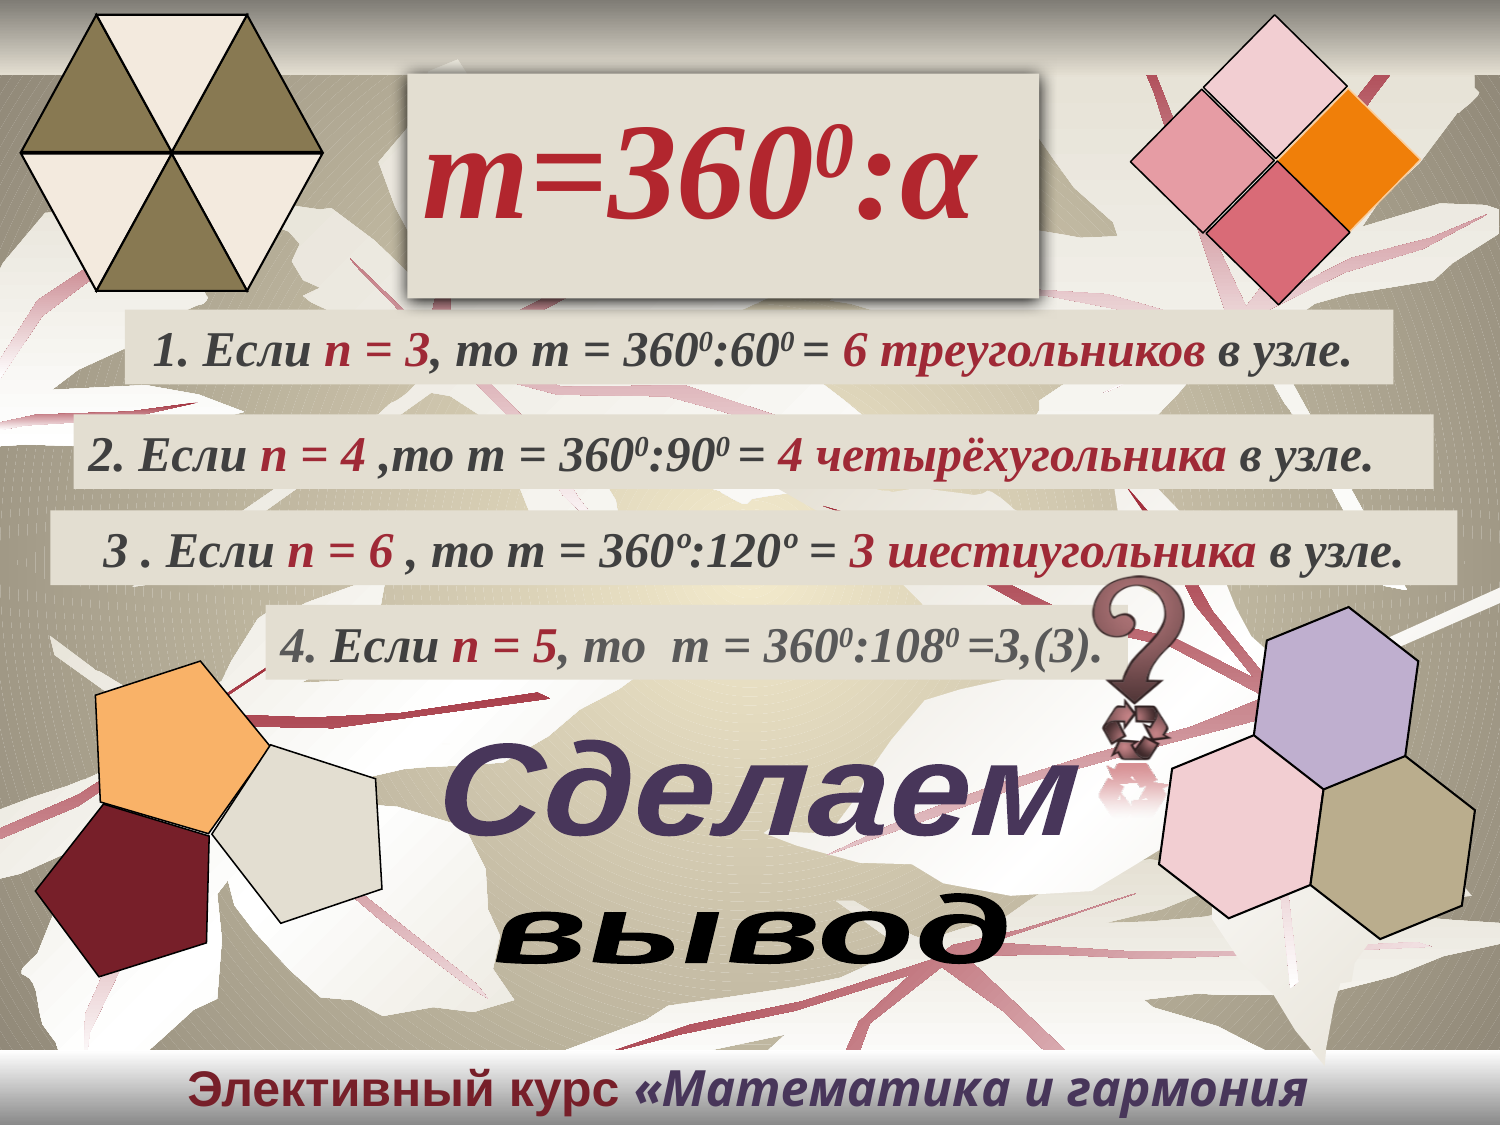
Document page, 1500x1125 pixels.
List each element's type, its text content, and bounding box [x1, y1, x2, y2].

text_box Элективный курс «Математика и гармония окружающего мира» [6, 1049, 1489, 1125]
text_box 4. Если n = 5, то т = 3600:1080 =3,(3). [265, 604, 1004, 680]
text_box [1163, 614, 1490, 921]
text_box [1151, 35, 1400, 285]
text_box 2. Если n = 4 ,то m = 3600:900 = 4 четырёхугольника в узле. [73, 414, 1434, 489]
text_box 1. Если n = 3, то m = 3600:600 = 6 треугольников в узле. [124, 309, 1394, 385]
picture [1009, 574, 1263, 828]
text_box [54, 674, 398, 990]
text_box m=3600:α [407, 73, 1040, 299]
text_box 3 . Если n = 6 , то m = 360º:120º = 3 шестиугольника в узле. [50, 510, 1458, 586]
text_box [20, 14, 323, 291]
